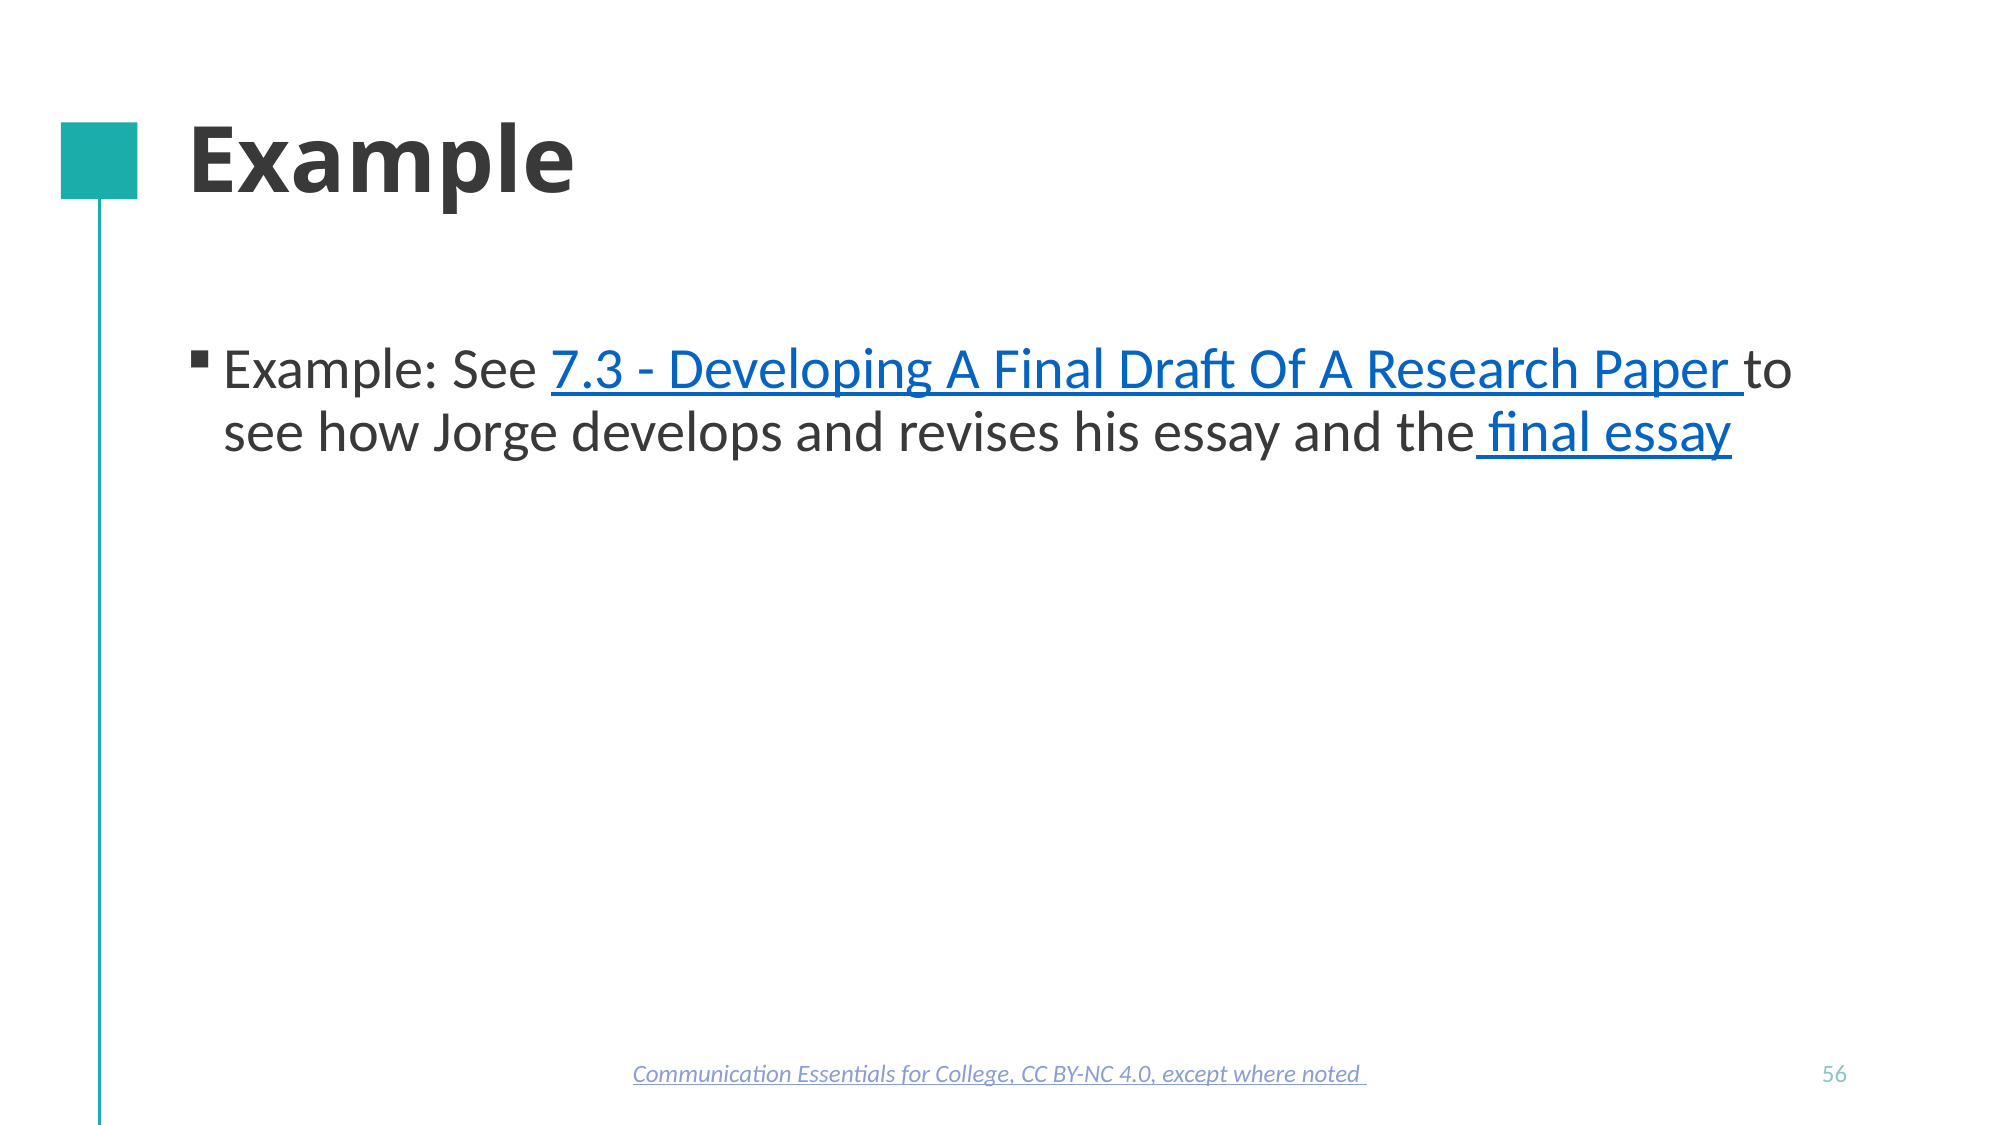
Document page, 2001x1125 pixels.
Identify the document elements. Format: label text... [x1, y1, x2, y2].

title Example [171, 105, 1863, 278]
slide_number 56 [1412, 1042, 1863, 1103]
list Example: See 7.3 - Developing A Final Draft Of A Research Paper to see how Jorge develops and revises his essay and the final essay [171, 330, 1863, 1014]
footer Communication Essentials for College, CC BY-NC 4.0, except where noted [590, 1042, 1410, 1102]
